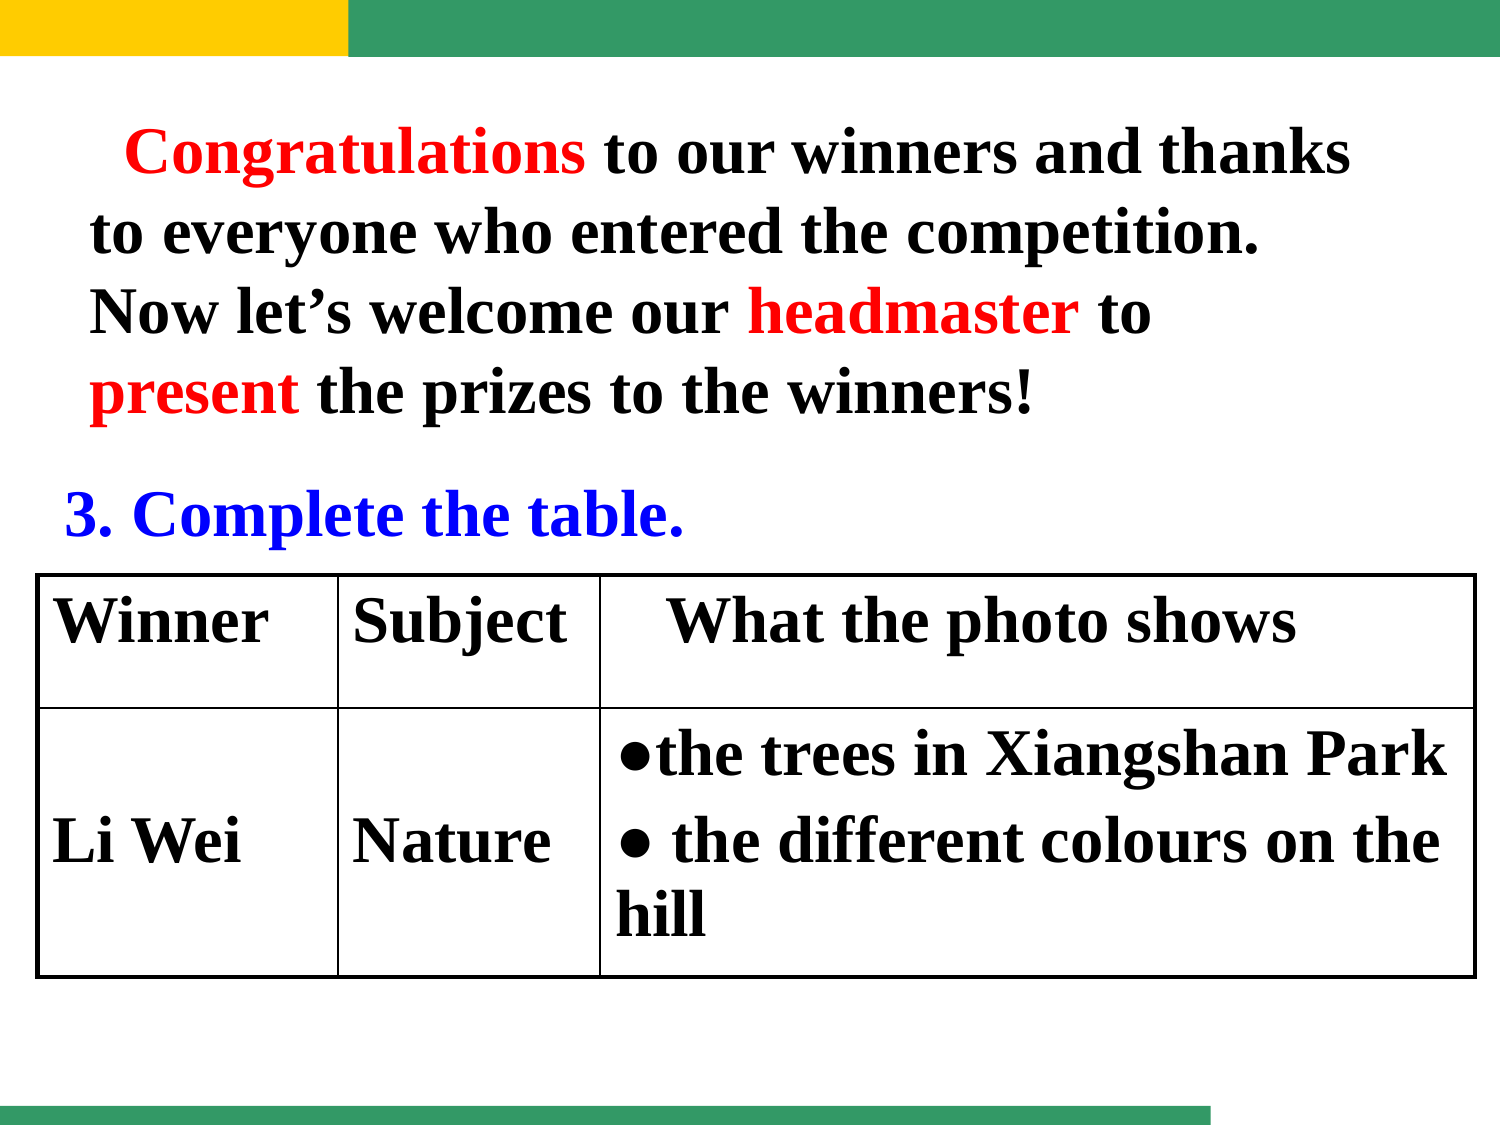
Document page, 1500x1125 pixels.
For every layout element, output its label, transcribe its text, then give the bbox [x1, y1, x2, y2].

text_box Congratulations to our winners and thanks to everyone who entered the competition. Now let’s welcome our headmaster to present the prizes to the winners! [75, 99, 1388, 435]
table_cell ●the trees in Xiangshan Park ● the different colours on the hill [601, 709, 1473, 975]
table_header Winner [40, 577, 337, 707]
text_box 3. Complete the table. [49, 462, 701, 558]
table_cell Li Wei [40, 709, 337, 975]
table_cell Nature [339, 709, 599, 975]
table_header What the photo shows [601, 577, 1473, 707]
table_header Subject [339, 577, 599, 707]
